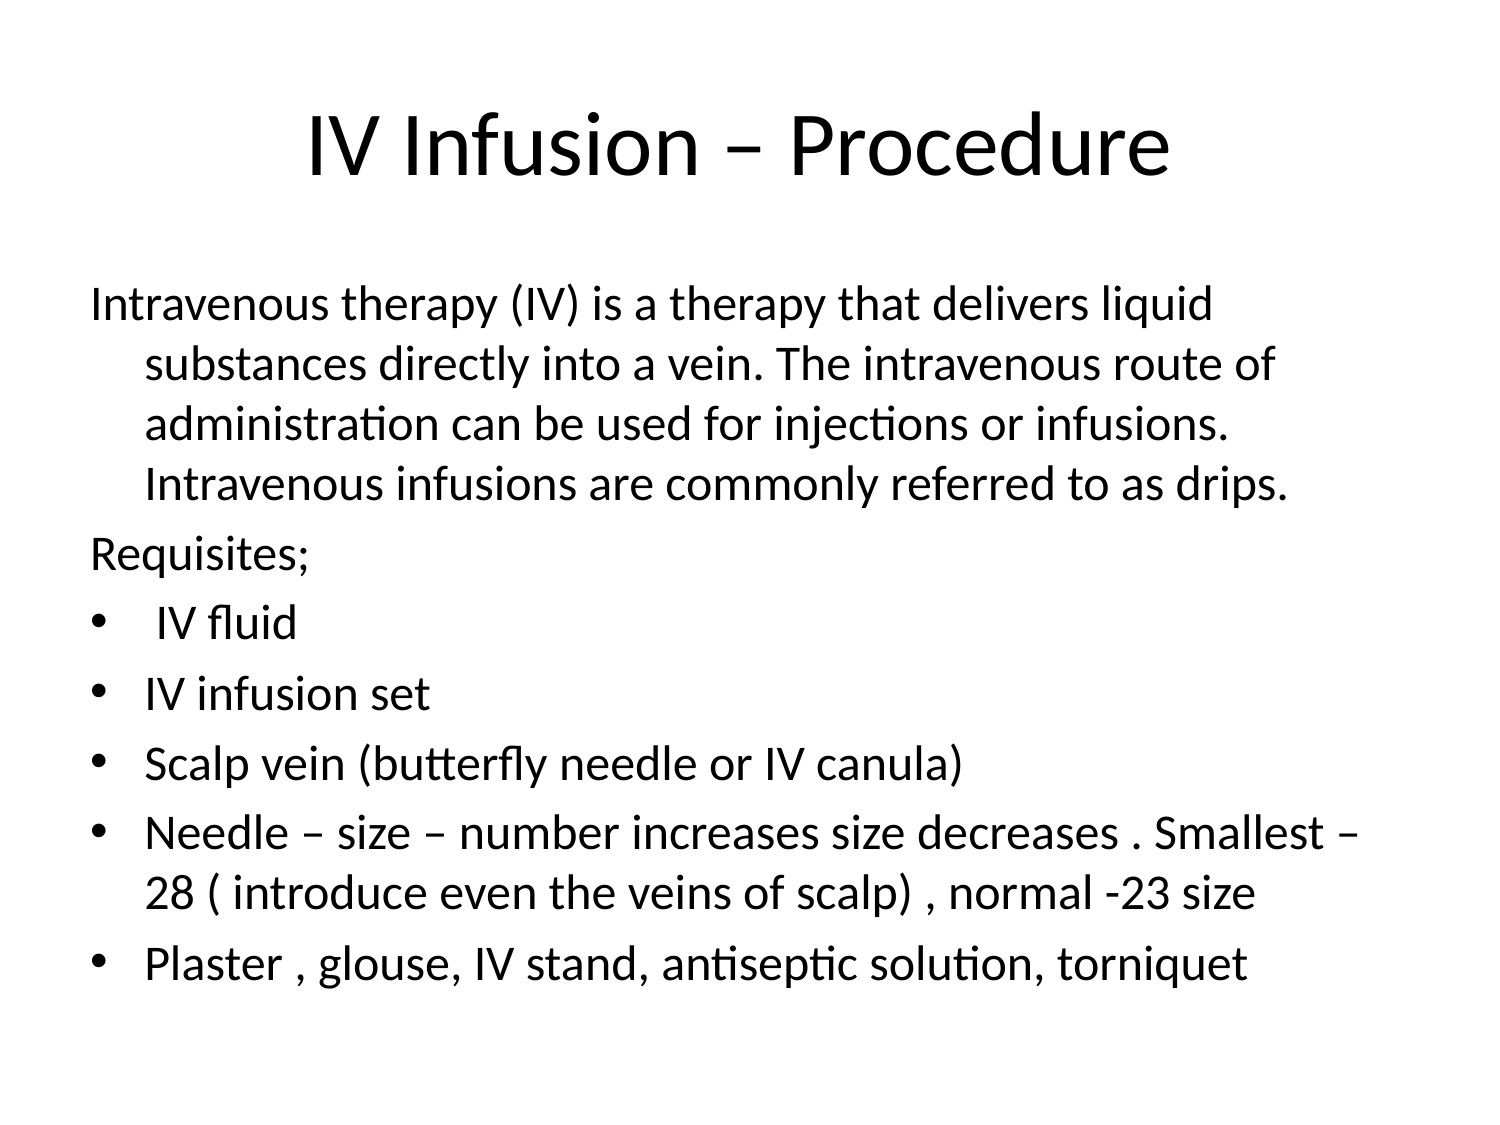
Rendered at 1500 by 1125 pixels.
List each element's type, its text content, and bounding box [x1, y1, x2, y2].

title IV Infusion – Procedure [75, 45, 1425, 233]
list Intravenous therapy (IV) is a therapy that delivers liquid substances directly into a vein. The intravenous route of administration can be used for injections or infusions. Intravenous infusions are commonly referred to as drips. Requisites; IV fluid IV infusion set Scalp vein (butterfly needle or IV canula) Needle – size – number increases size decreases . Smallest – 28 ( introduce even the veins of scalp) , normal -23 size Plaster , glouse, IV stand, antiseptic solution, torniquet [75, 262, 1425, 1005]
